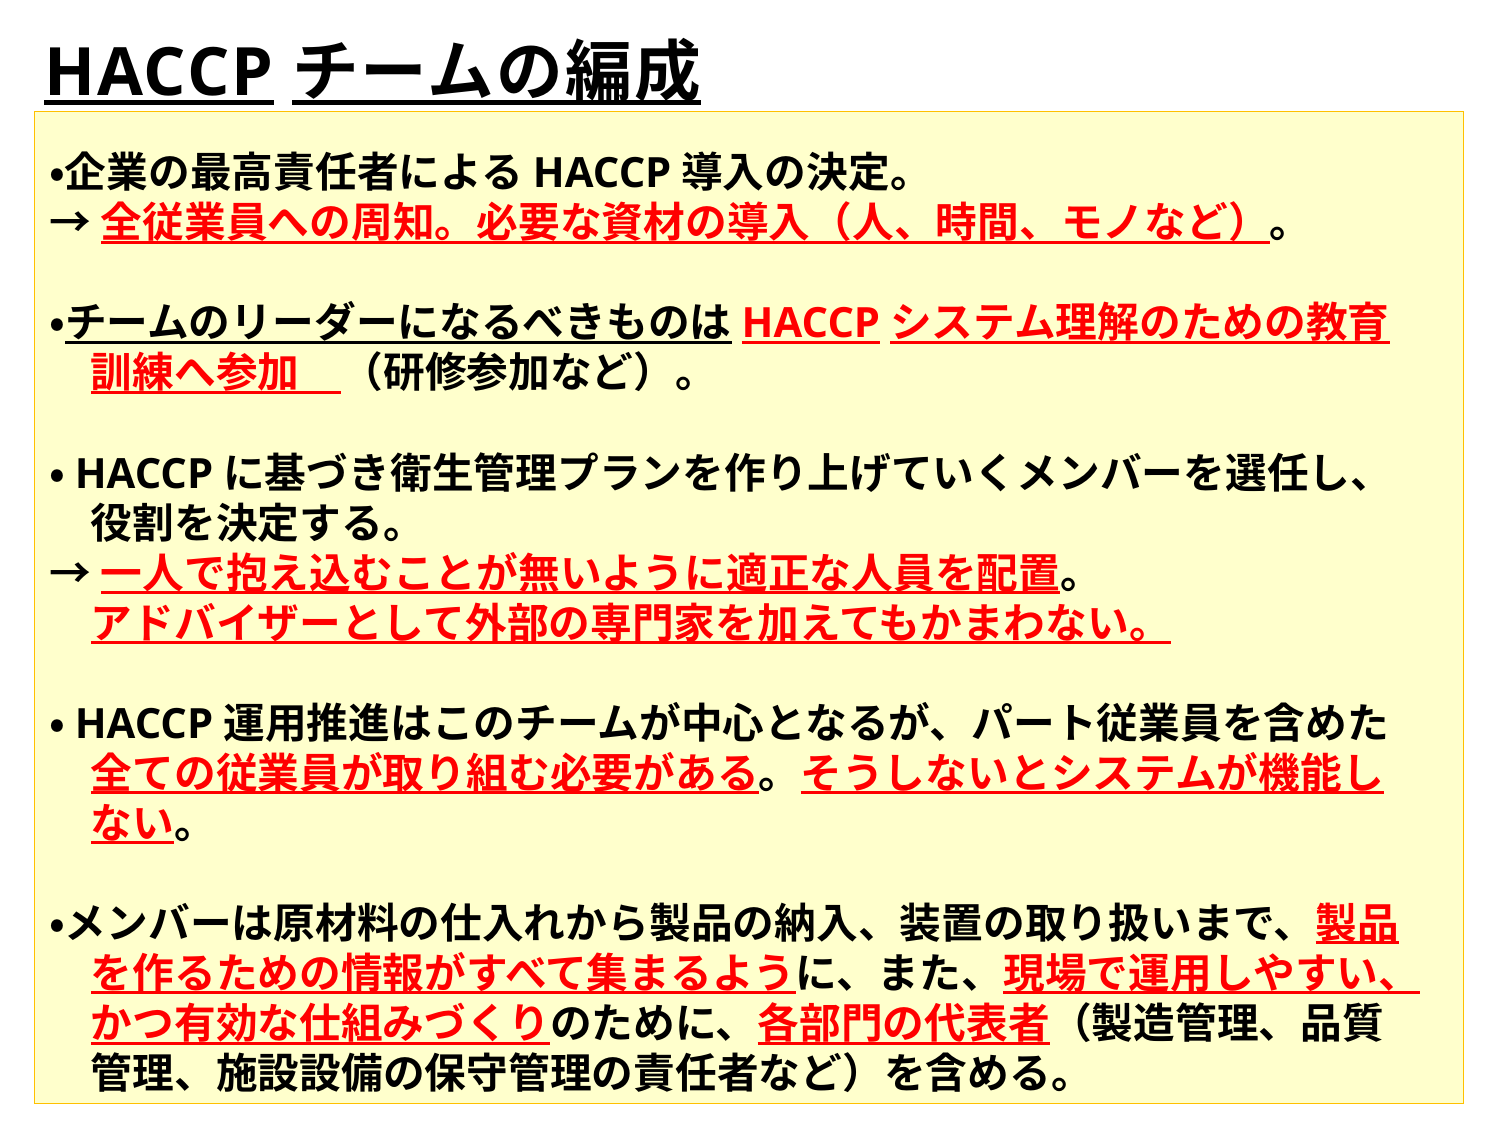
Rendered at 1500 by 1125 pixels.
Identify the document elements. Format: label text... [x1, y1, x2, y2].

title HACCPチームの編成 [29, 0, 1344, 159]
text_box ・企業の最高責任者によるHACCP導入の決定。 →全従業員への周知。必要な資材の導入（人、時間、モノなど）。 ・チームのリーダーになるべきものはHACCPシステム理解のための教育 訓練へ参加 （研修参加など）。 ・HACCPに基づき衛生管理プランを作り上げていくメンバーを選任し、 役割を決定する。 →一人で抱え込むことが無いように適正な人員を配置。 アドバイザーとして外部の専門家を加えてもかまわない。 ・HACCP運用推進はこのチームが中心となるが、パート従業員を含めた 全ての従業員が取り組む必要がある。そうしないとシステムが機能し ない。 ・メンバーは原材料の仕入れから製品の納入、装置の取り扱いまで、製品 を作るための情報がすべて集まるように、また、現場で運用しやすい、 かつ有効な仕組みづくりのために、各部門の代表者（製造管理、品質 管理、施設設備の保守管理の責任者など）を含める。 [34, 111, 1464, 1104]
